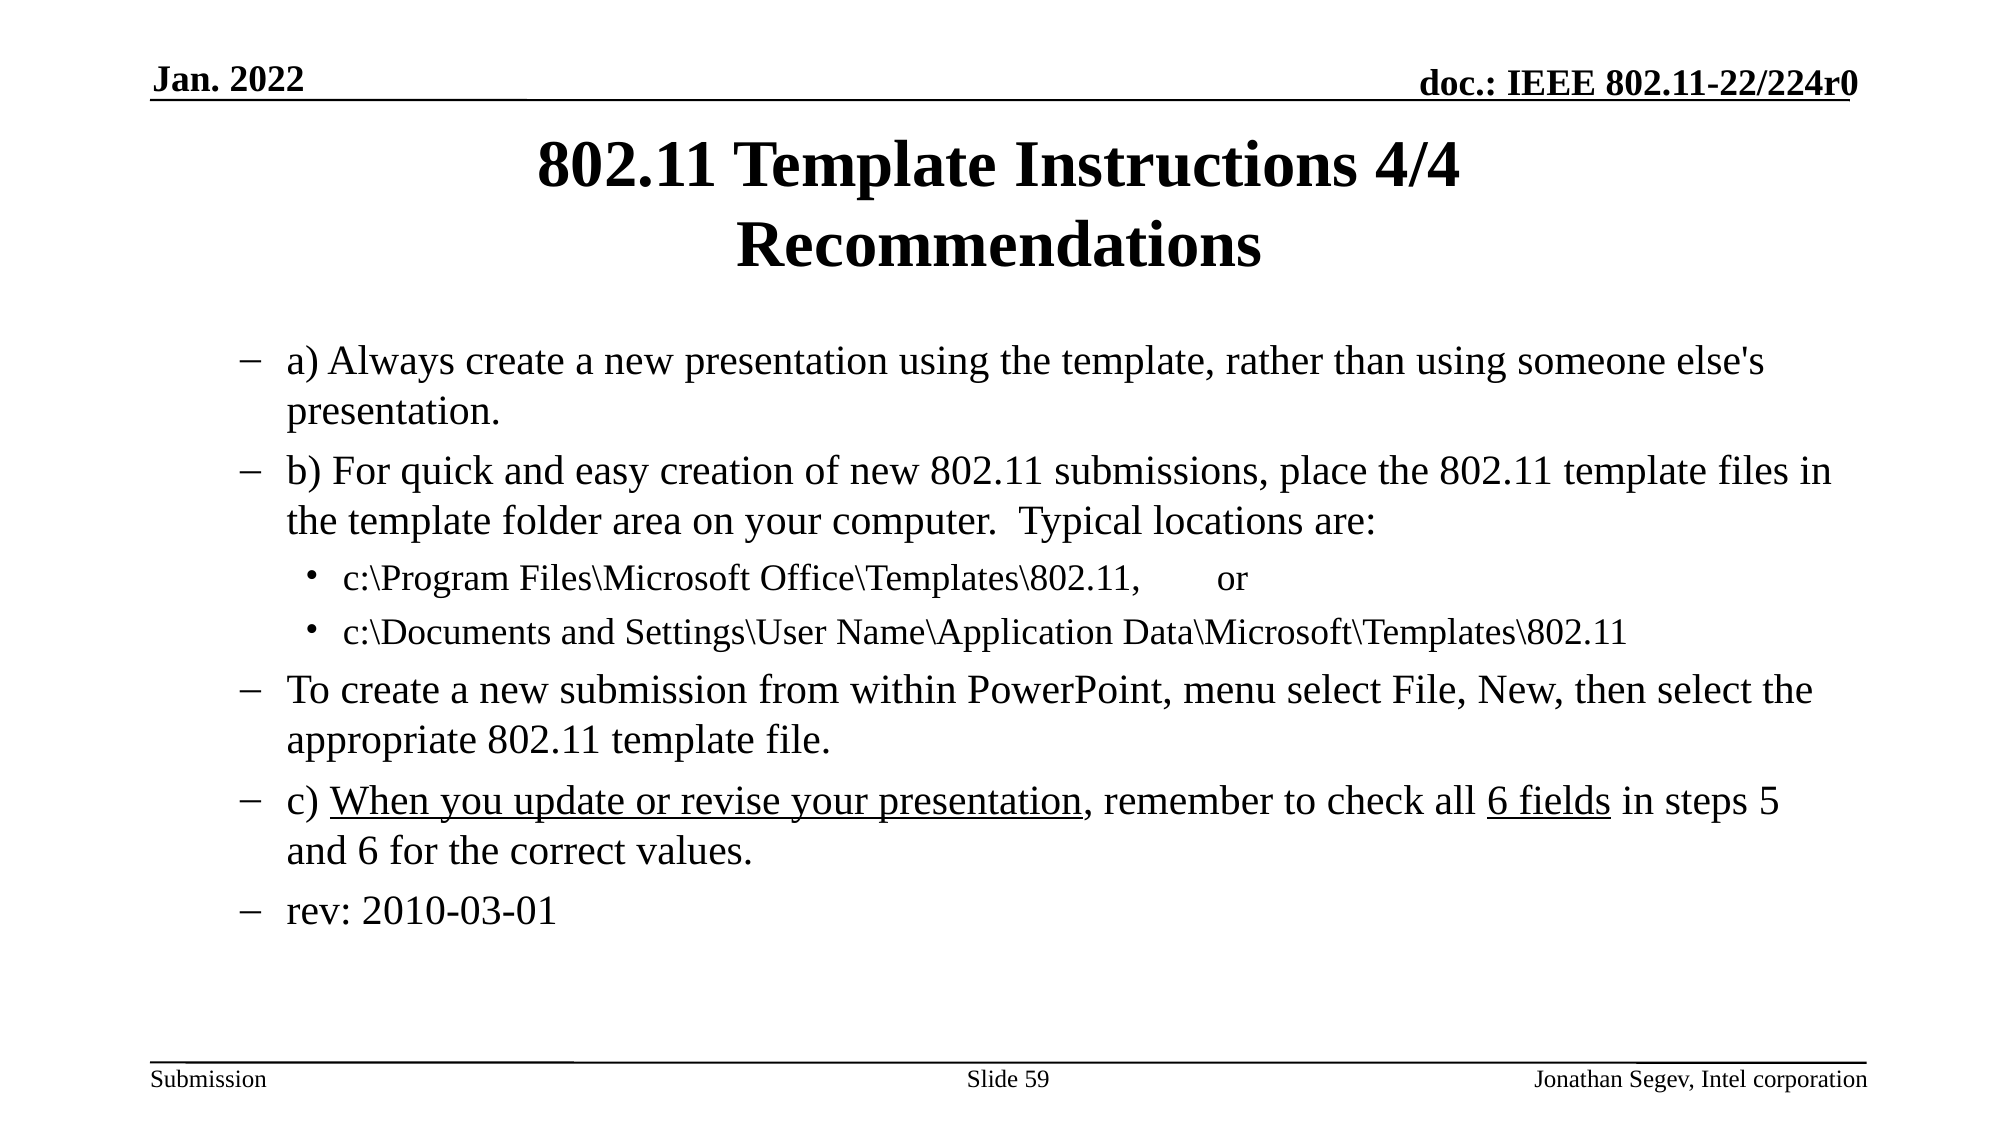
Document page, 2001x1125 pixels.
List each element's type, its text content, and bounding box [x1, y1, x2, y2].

footer Jonathan Segev, Intel corporation [1171, 1061, 1869, 1093]
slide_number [152, 54, 563, 100]
list a) Always create a new presentation using the template, rather than using someone else's presentation. b) For quick and easy creation of new 802.11 submissions, place the 802.11 template files in the template folder area on your computer. Typical locations are: c:\Program Files\Microsoft Office\Templates\802.11, or c:\Documents and Settings\User Name\Application Data\Microsoft\Templates\802.11 To create a new submission from within PowerPoint, menu select File, New, then select the appropriate 802.11 template file. c) When you update or revise your presentation, remember to check all 6 fields in steps 5 and 6 for the correct values. rev: 2010-03-01 [149, 324, 1850, 1000]
title 802.11 Template Instructions 4/4 Recommendations [149, 112, 1850, 288]
slide_number Slide 59 [950, 1061, 1067, 1123]
